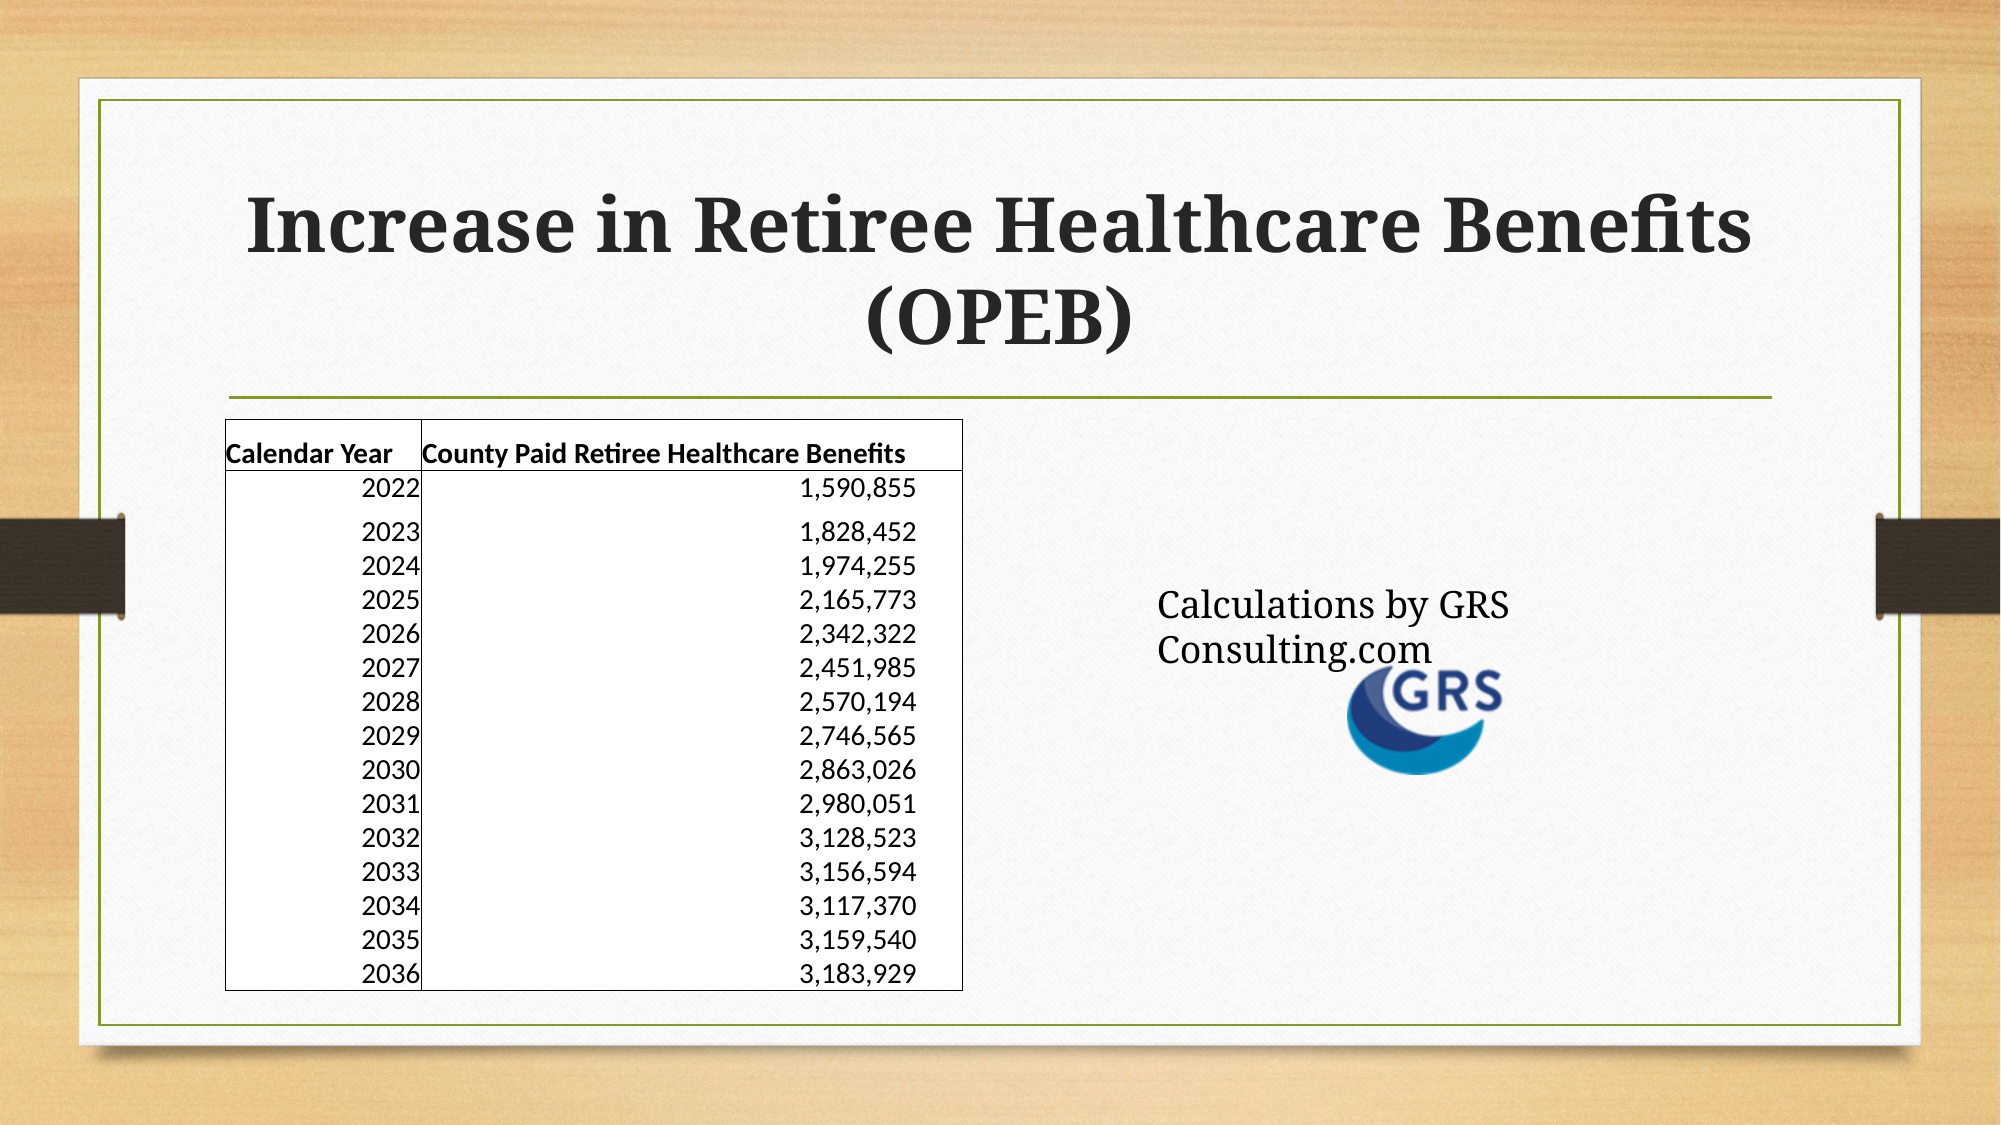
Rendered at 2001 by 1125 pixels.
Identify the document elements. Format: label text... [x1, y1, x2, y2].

table_cell 2031 [226, 786, 421, 821]
table_cell 2,451,985 [422, 650, 962, 684]
table_cell 1,590,855 [422, 471, 962, 504]
table_cell 2025 [226, 582, 421, 616]
table_cell 2034 [226, 889, 421, 923]
table_cell 2,342,322 [422, 616, 962, 650]
table_cell 2024 [226, 548, 421, 582]
table_cell 2036 [226, 957, 421, 990]
table_cell 2,980,051 [422, 786, 962, 821]
table_cell 2030 [226, 752, 421, 786]
table_cell 2,863,026 [422, 752, 962, 786]
text_box Calculations by GRS Consulting.com [1142, 573, 1747, 679]
table_cell 2,746,565 [422, 718, 962, 752]
table_cell 2032 [226, 821, 421, 855]
table_cell 2027 [226, 650, 421, 684]
table_cell 2028 [226, 684, 421, 718]
title Increase in Retiree Healthcare Benefits (OPEB) [212, 161, 1788, 375]
table_header Calendar Year [226, 420, 421, 470]
table_cell 3,159,540 [422, 923, 962, 957]
table_cell 2026 [226, 616, 421, 650]
table_cell 2022 [226, 471, 421, 504]
table_cell 3,128,523 [422, 821, 962, 855]
table_cell 3,183,929 [422, 957, 962, 990]
table_cell 2,570,194 [422, 684, 962, 718]
table_cell 3,156,594 [422, 855, 962, 889]
picture [0, 0, 2001, 1125]
table_cell 2035 [226, 923, 421, 957]
table_cell 1,828,452 [422, 504, 962, 548]
table_cell 1,974,255 [422, 548, 962, 582]
table_cell 3,117,370 [422, 889, 962, 923]
table_cell 2023 [226, 504, 421, 548]
table_cell 2033 [226, 855, 421, 889]
table_cell 2029 [226, 718, 421, 752]
table_cell 2,165,773 [422, 582, 962, 616]
table_header County Paid Retiree Healthcare Benefits [422, 420, 962, 470]
